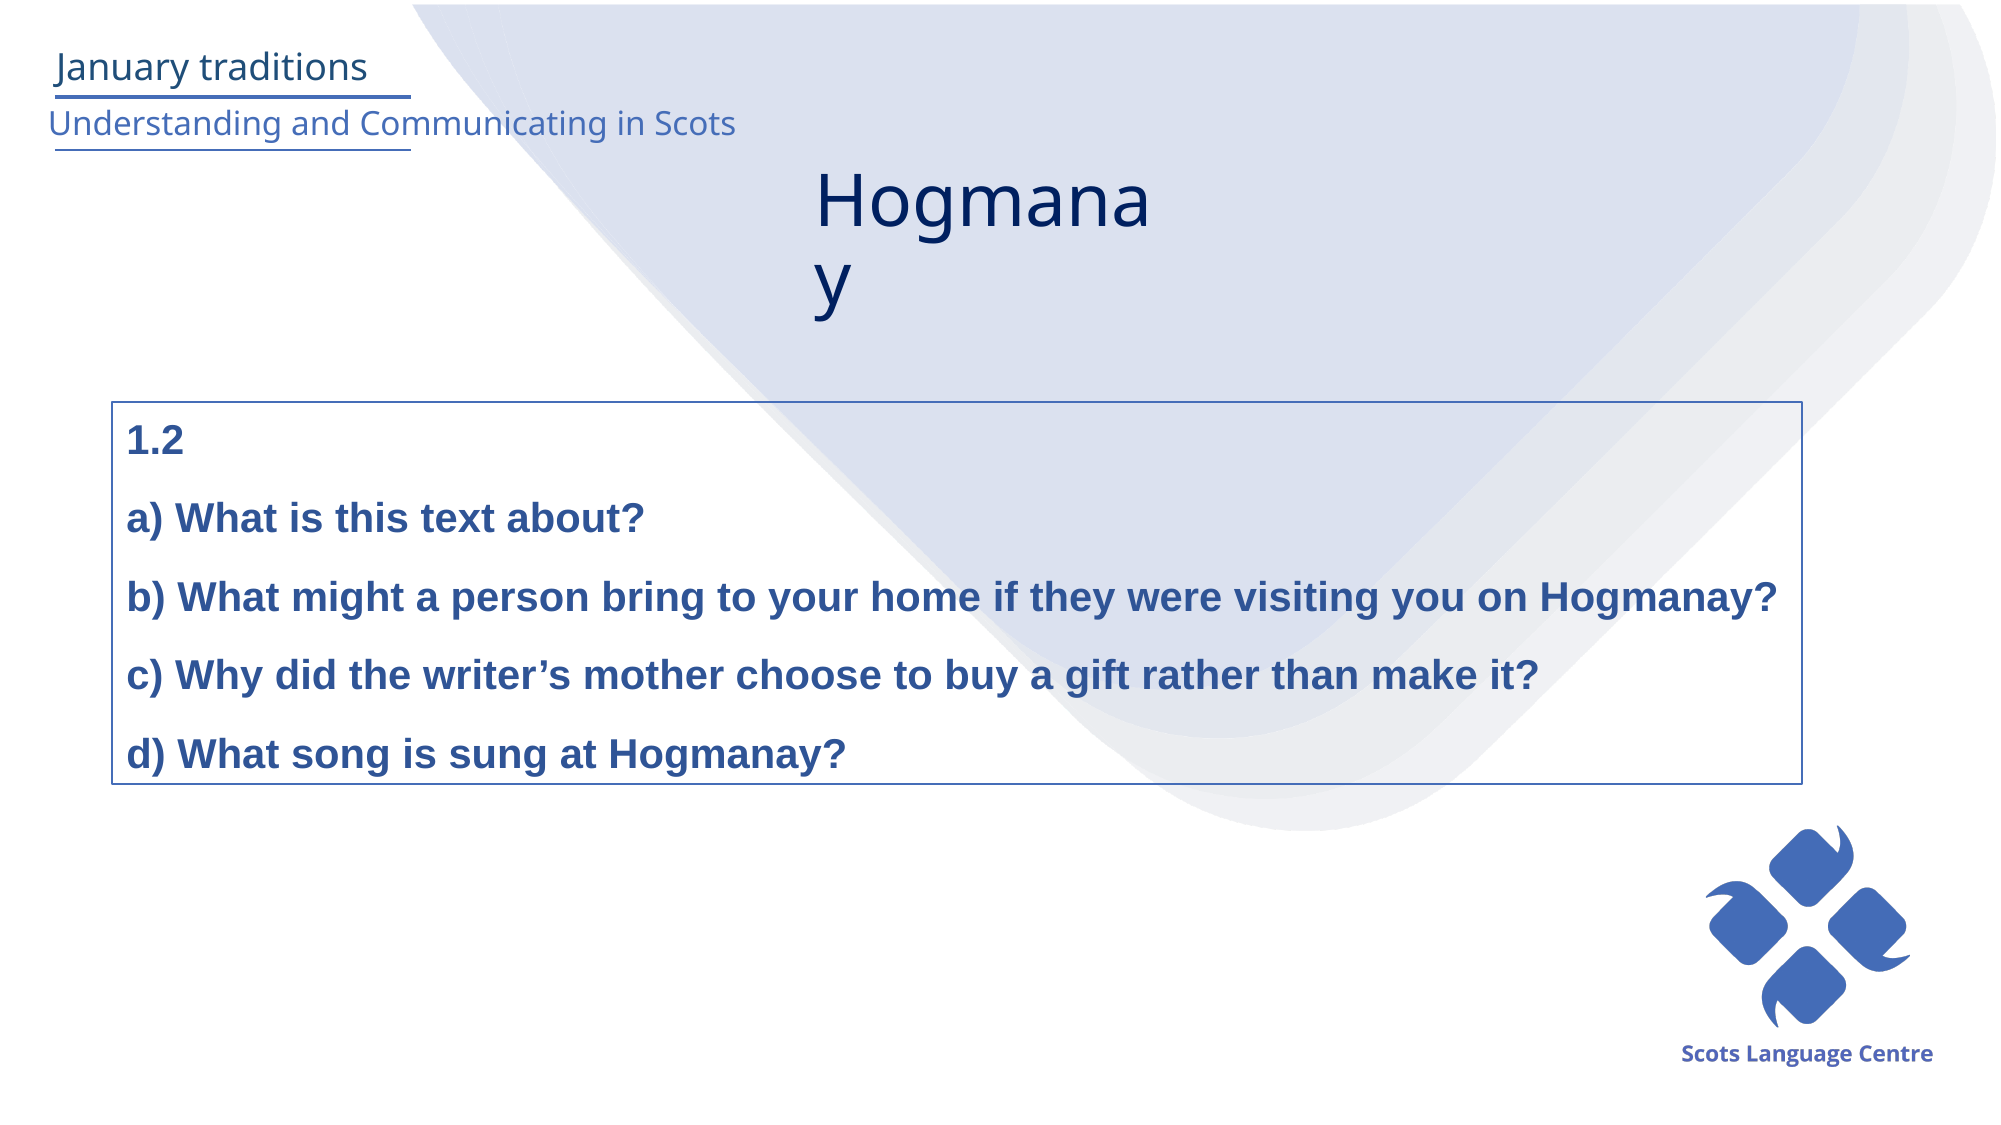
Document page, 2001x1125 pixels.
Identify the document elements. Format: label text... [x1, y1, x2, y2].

picture [412, 4, 1996, 1125]
text_box 1.2 a) What is this text about? b) What might a person bring to your home if they were visiting you on Hogmanay? c) Why did the writer’s mother choose to buy a gift rather than make it? d) What song is sung at Hogmanay? [111, 401, 412, 785]
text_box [41, 40, 952, 191]
